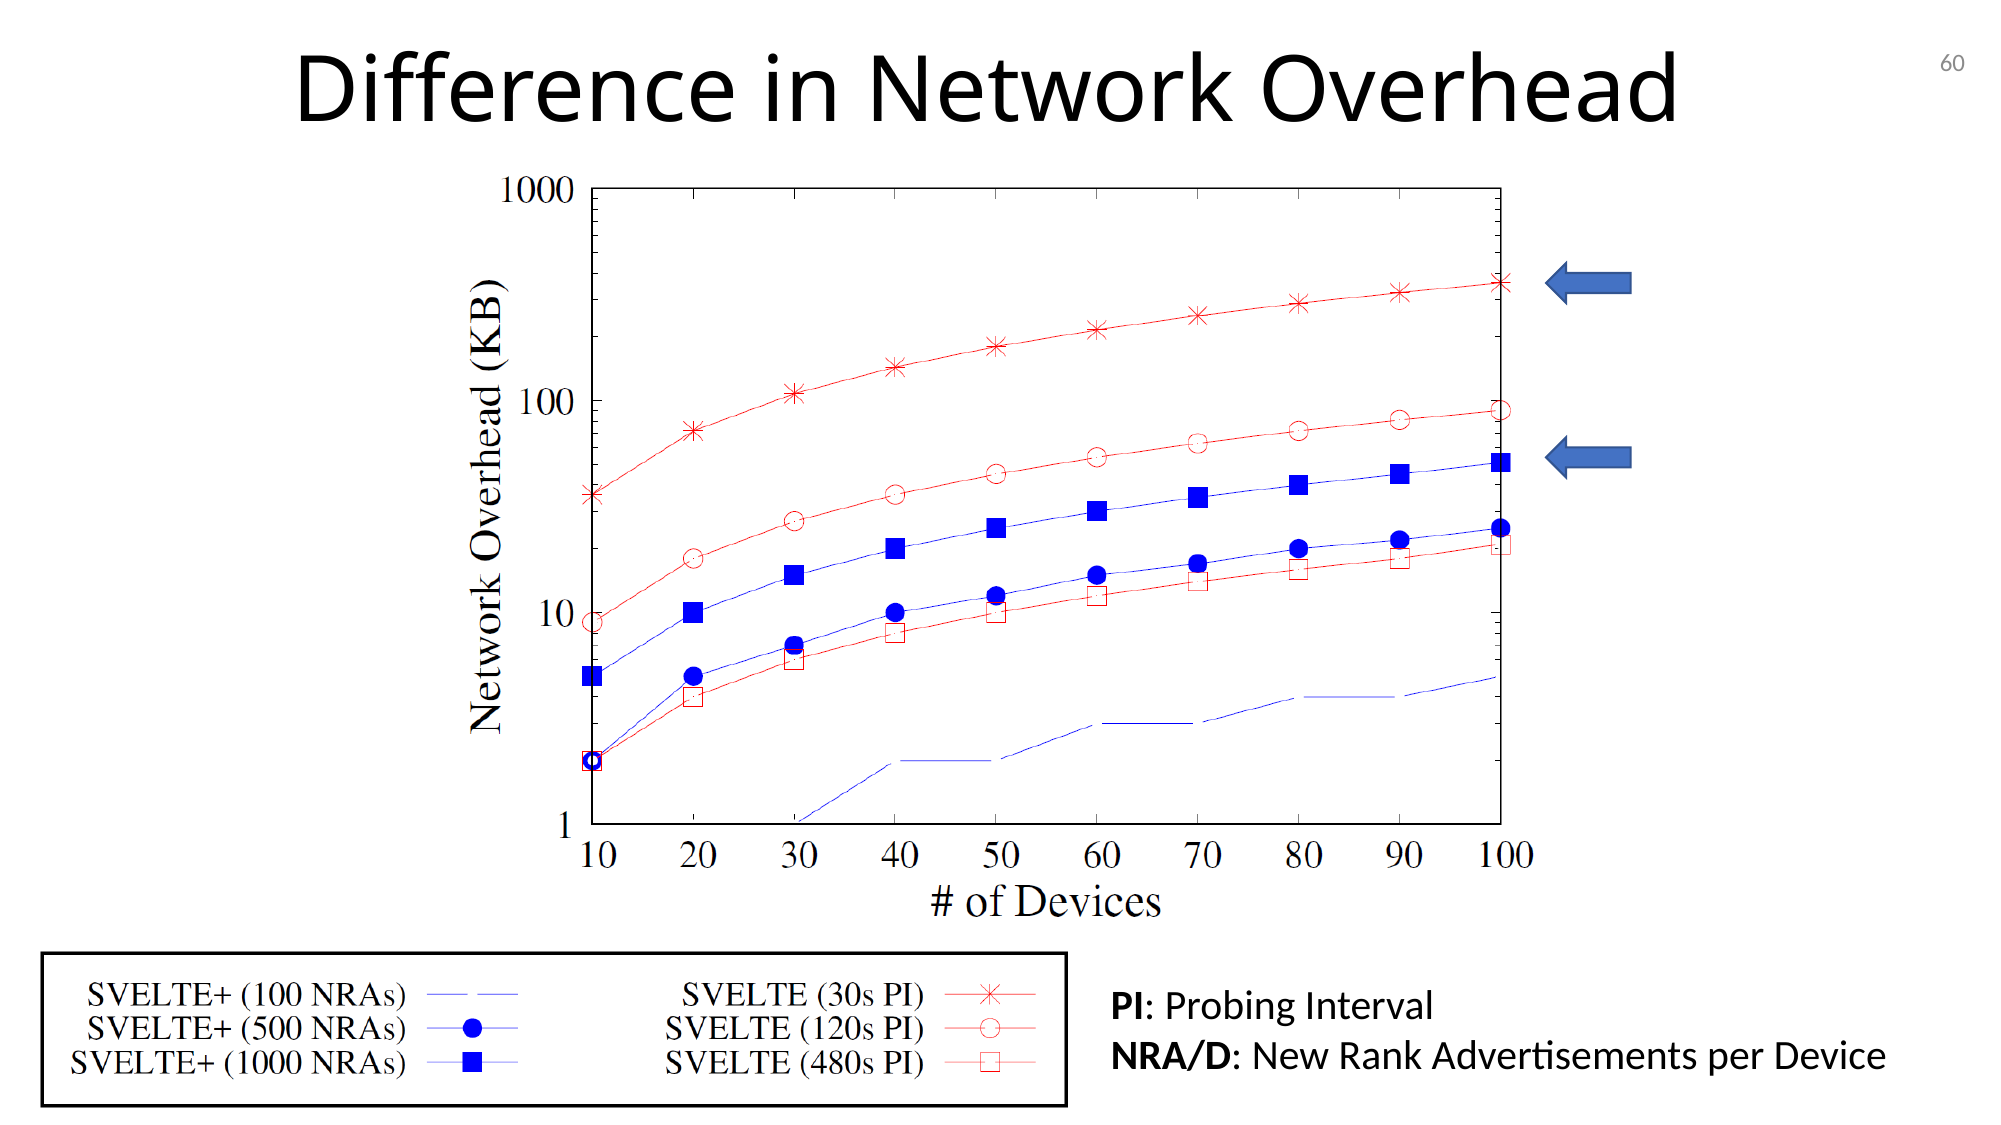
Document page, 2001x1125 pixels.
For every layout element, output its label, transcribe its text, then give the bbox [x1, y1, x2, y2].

text_box Difference in Network Overhead [137, 0, 1863, 201]
picture [453, 160, 1547, 930]
text_box [1547, 434, 1632, 480]
text_box PI: Probing Interval NRA/D: New Rank Advertisements per Device [1096, 970, 1981, 1086]
picture [36, 947, 1071, 1110]
text_box [1547, 260, 1632, 306]
slide_number 60 [1863, 32, 1981, 92]
